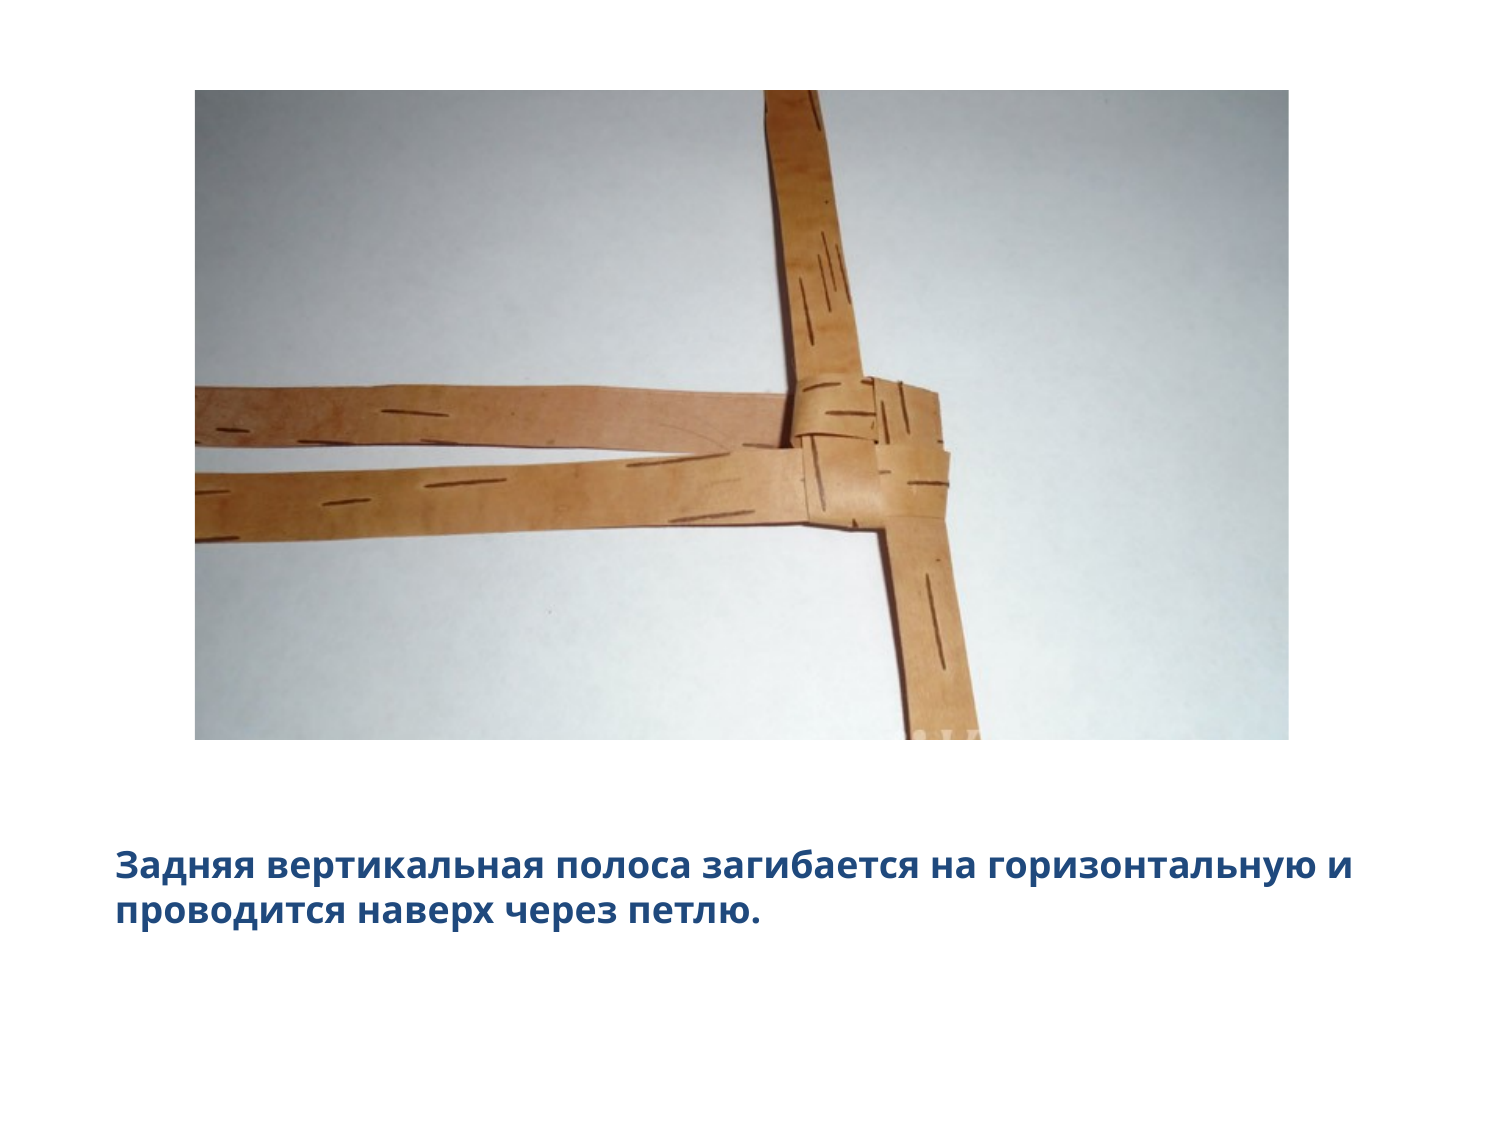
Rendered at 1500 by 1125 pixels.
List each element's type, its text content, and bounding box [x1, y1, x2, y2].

text_box Задняя вертикальная полоса загибается на горизонтальную и проводится наверх через петлю. [100, 834, 1424, 939]
picture [194, 89, 1289, 740]
